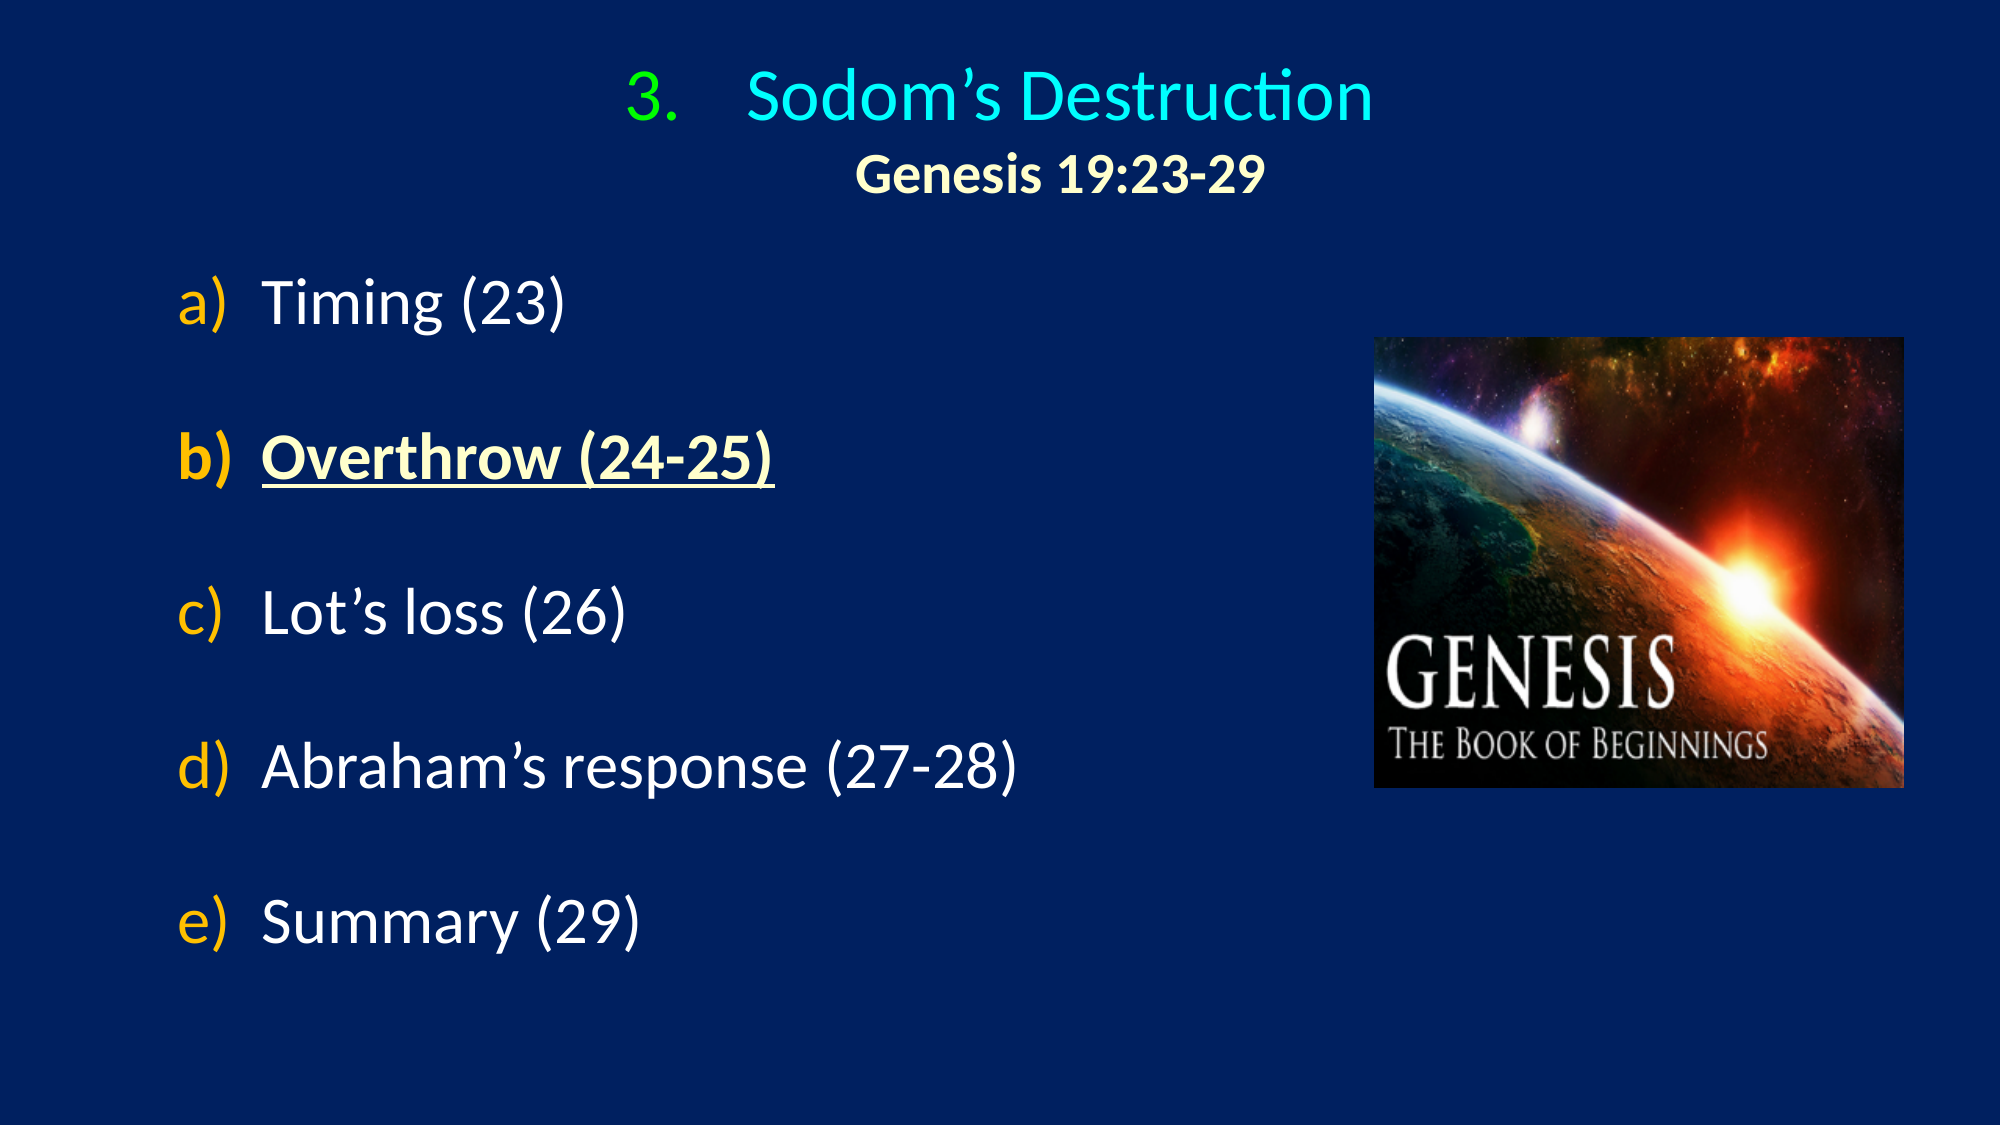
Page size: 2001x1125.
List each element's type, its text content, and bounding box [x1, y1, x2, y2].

list Timing (23) Overthrow (24-25) Lot’s loss (26) Abraham’s response (27-28) Summary (29) [162, 249, 1376, 694]
picture [1374, 337, 1905, 788]
title Sodom’s Destruction Genesis 19:23-29 [535, 50, 1464, 200]
